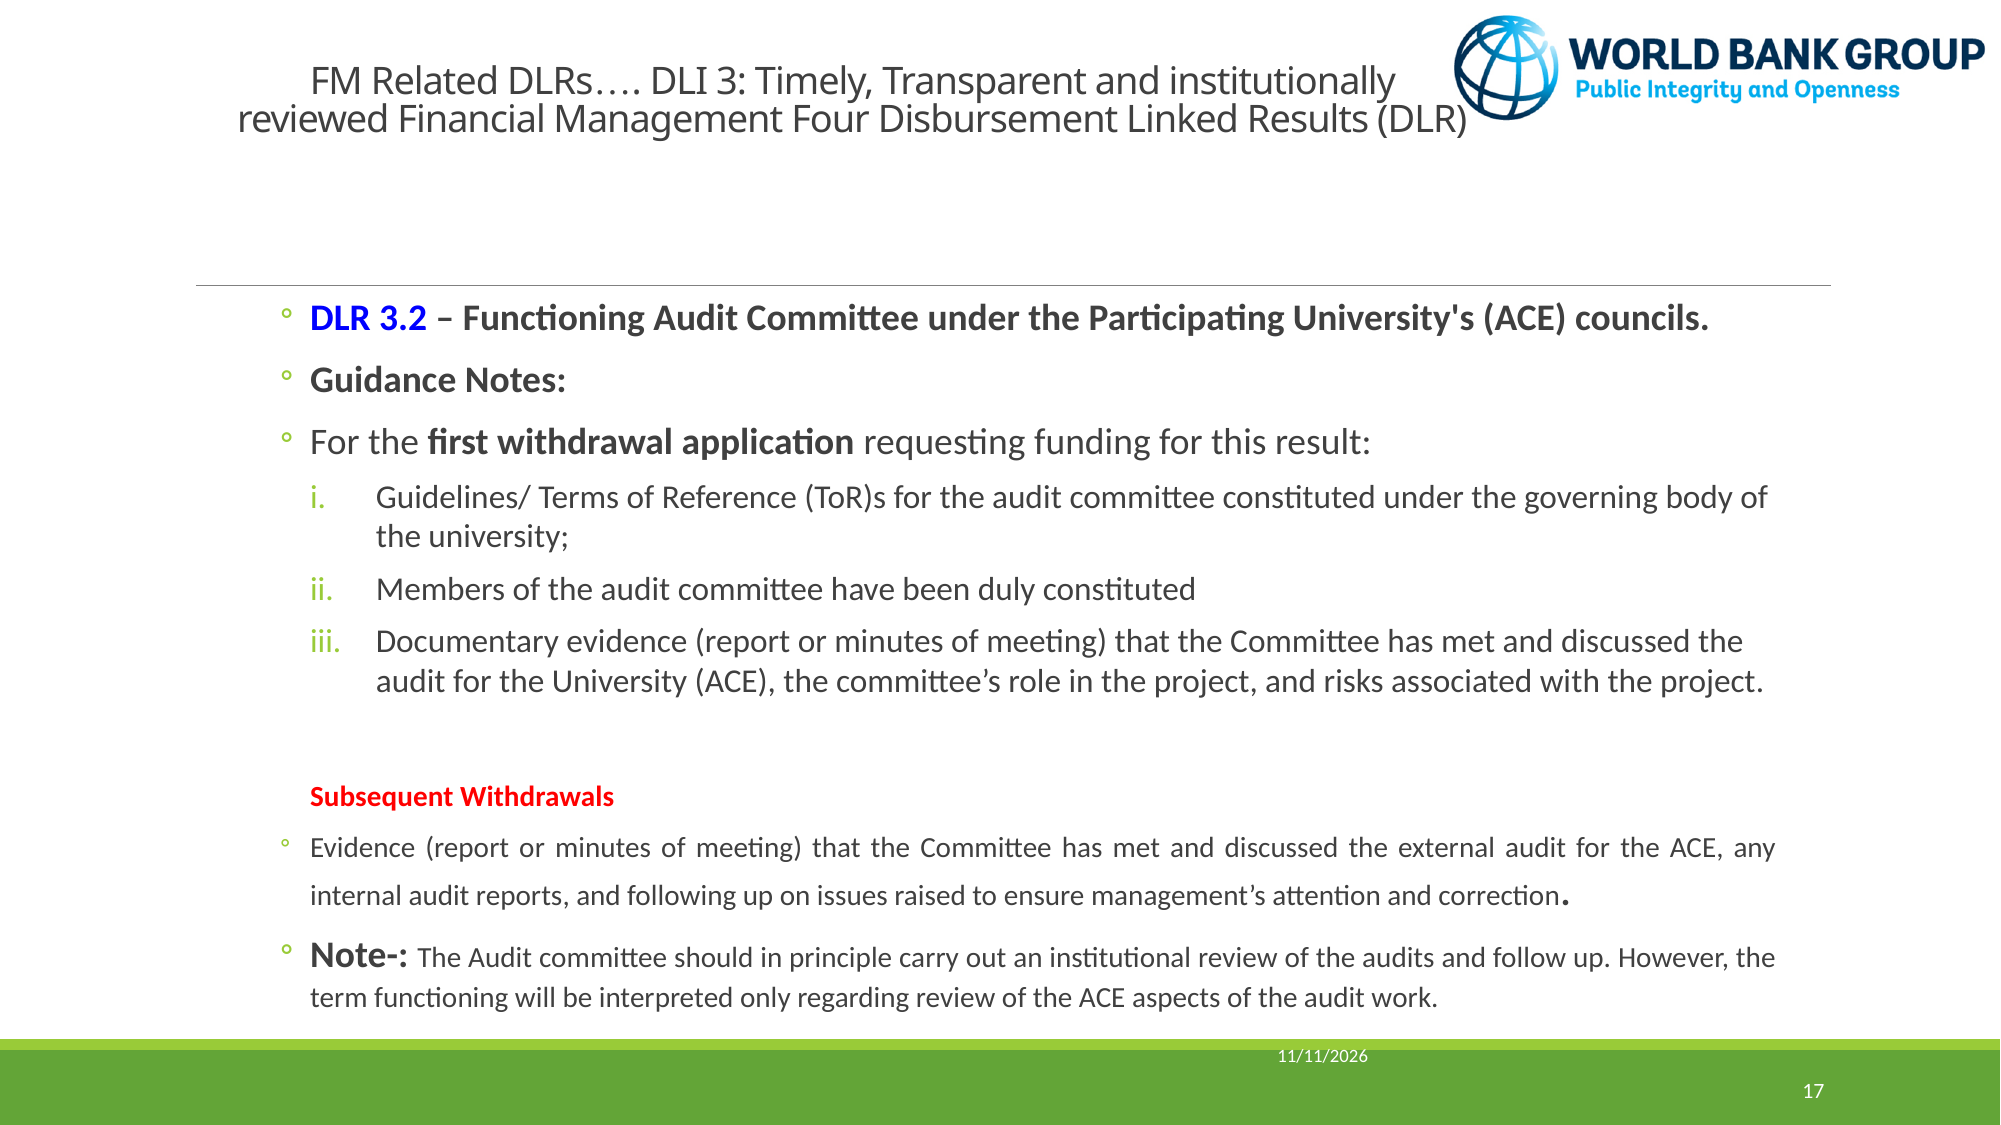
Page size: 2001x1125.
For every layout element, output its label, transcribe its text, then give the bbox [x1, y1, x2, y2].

slide_number 17 [1624, 1059, 1840, 1120]
title FM Related DLRs…. DLI 3: Timely, Transparent and institutionally reviewed Financial Management Four Disbursement Linked Results (DLR) [215, 43, 1491, 222]
picture [1449, 12, 1987, 129]
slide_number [1262, 1015, 1669, 1094]
list DLR 3.2 – Functioning Audit Committee under the Participating University's (ACE) councils. Guidance Notes: For the first withdrawal application requesting funding for this result: Guidelines/ Terms of Reference (ToR)s for the audit committee constituted under the governing body of the university; Members of the audit committee have been duly constituted Documentary evidence (report or minutes of meeting) that the Committee has met and discussed the audit for the University (ACE), the committee’s role in the project, and risks associated with the project. Subsequent Withdrawals Evidence (report or minutes of meeting) that the Committee has met and discussed the external audit for the ACE, any internal audit reports, and following up on issues raised to ensure management’s attention and correction. Note-: The Audit committee should in principle carry out an institutional review of the audits and follow up. However, the term functioning will be interpreted only regarding review of the ACE aspects of the audit work. [247, 281, 1777, 1046]
picture [1484, 32, 1505, 49]
